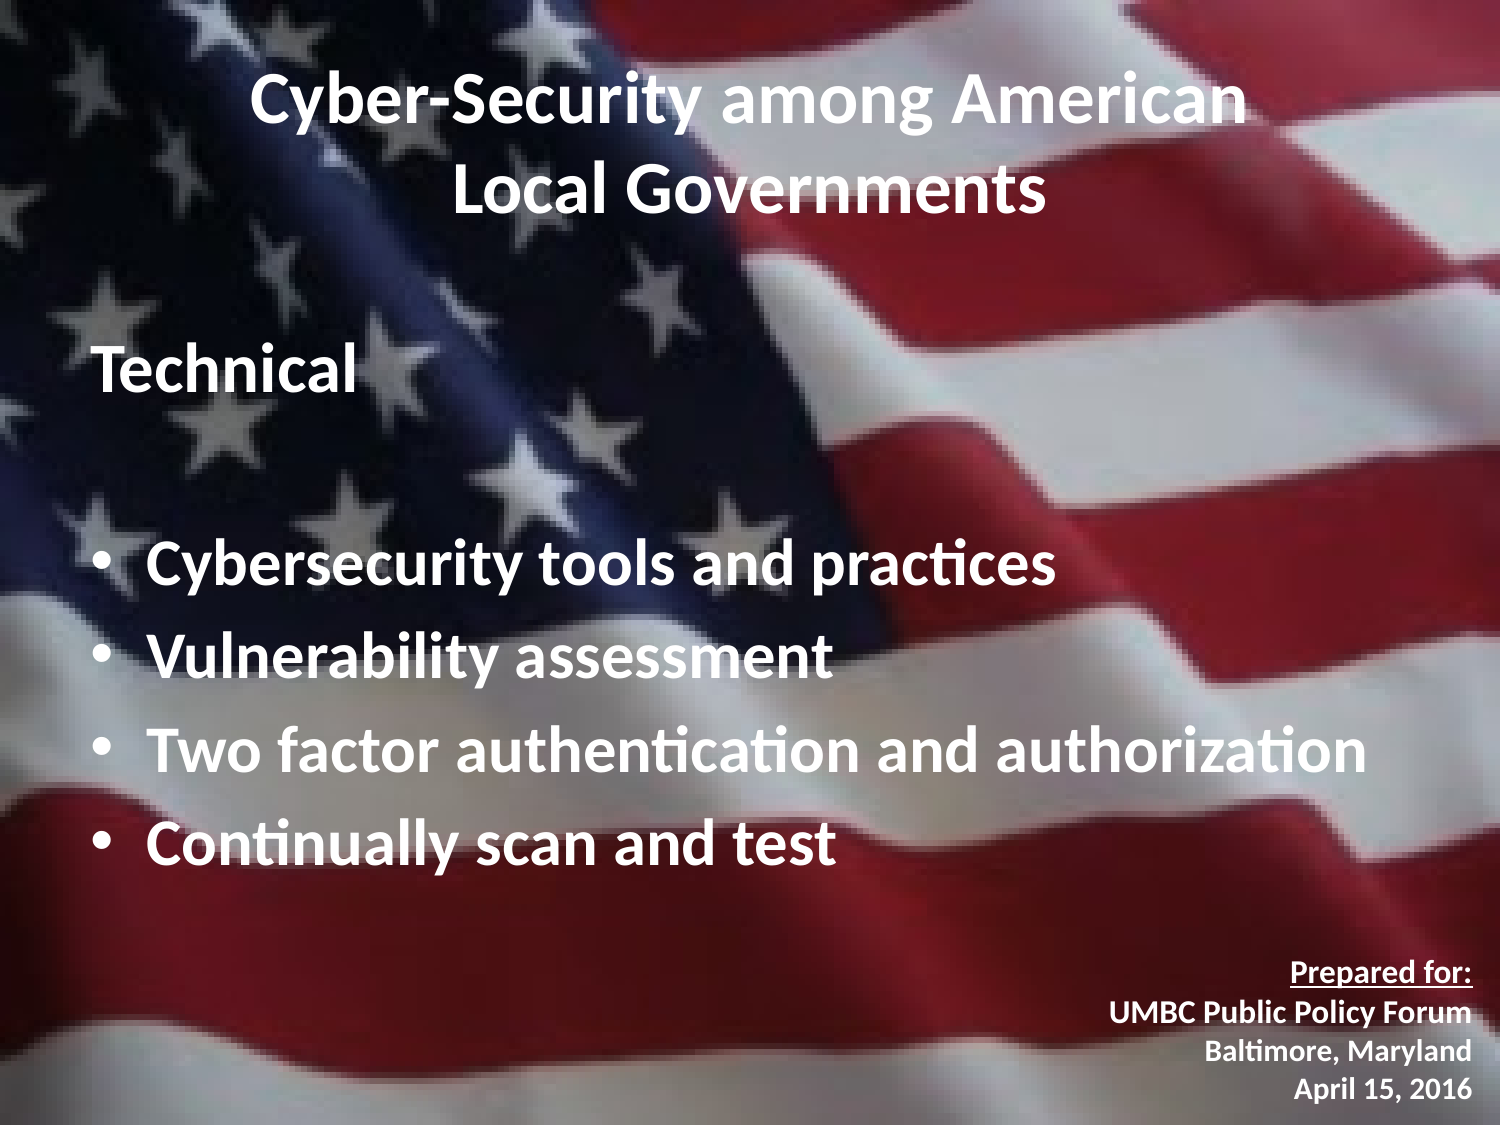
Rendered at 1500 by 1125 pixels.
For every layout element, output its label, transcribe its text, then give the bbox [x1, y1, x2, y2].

title Cyber-Security among American Local Governments [75, 45, 1425, 233]
list Technical Cybersecurity tools and practices Vulnerability assessment Two factor authentication and authorization Continually scan and test [75, 262, 1425, 1005]
picture [0, 0, 1500, 1125]
text_box Prepared for: UMBC Public Policy Forum Baltimore, Maryland April 15, 2016 [662, 943, 1488, 1125]
